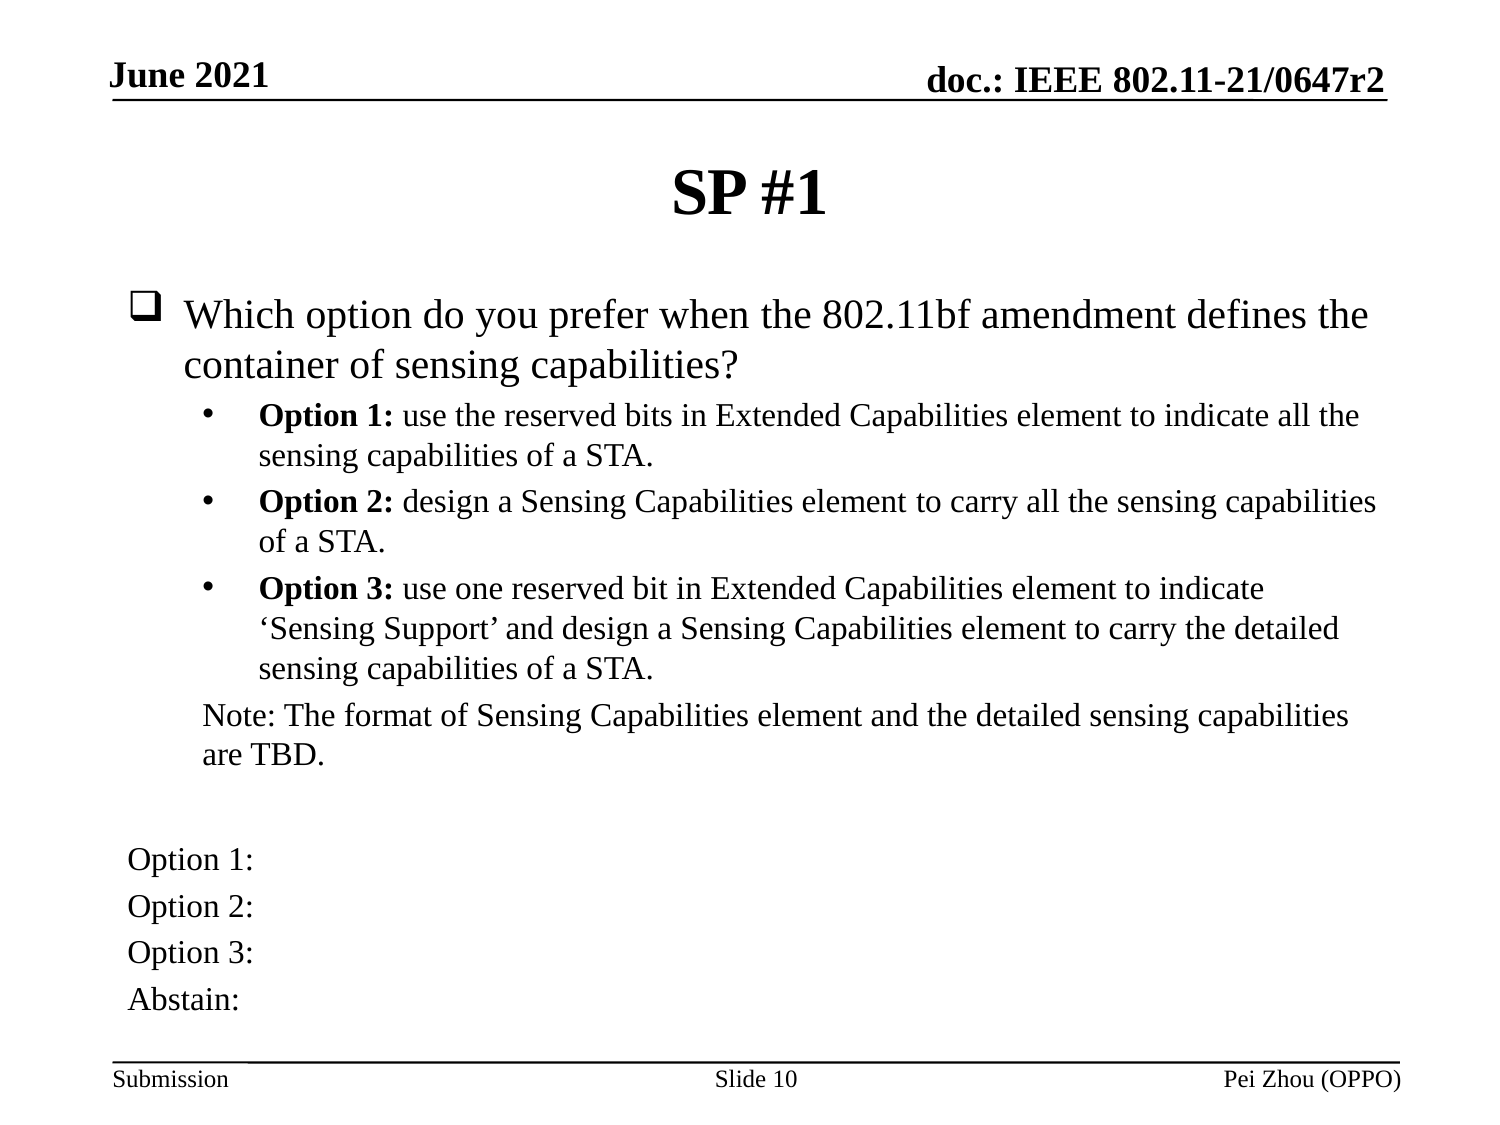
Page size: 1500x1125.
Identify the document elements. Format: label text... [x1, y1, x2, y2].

slide_number Slide 10 [712, 1061, 800, 1093]
text_box Which option do you prefer when the 802.11bf amendment defines the container of sensing capabilities? Option 1: use the reserved bits in Extended Capabilities element to indicate all the sensing capabilities of a STA. Option 2: design a Sensing Capabilities element to carry all the sensing capabilities of a STA. Option 3: use one reserved bit in Extended Capabilities element to indicate ‘Sensing Support’ and design a Sensing Capabilities element to carry the detailed sensing capabilities of a STA. Note: The format of Sensing Capabilities element and the detailed sensing capabilities are TBD. Option 1: Option 2: Option 3: Abstain: [112, 279, 1402, 1025]
footer Pei Zhou (OPPO) [949, 1061, 1402, 1093]
title SP #1 [112, 112, 1388, 263]
